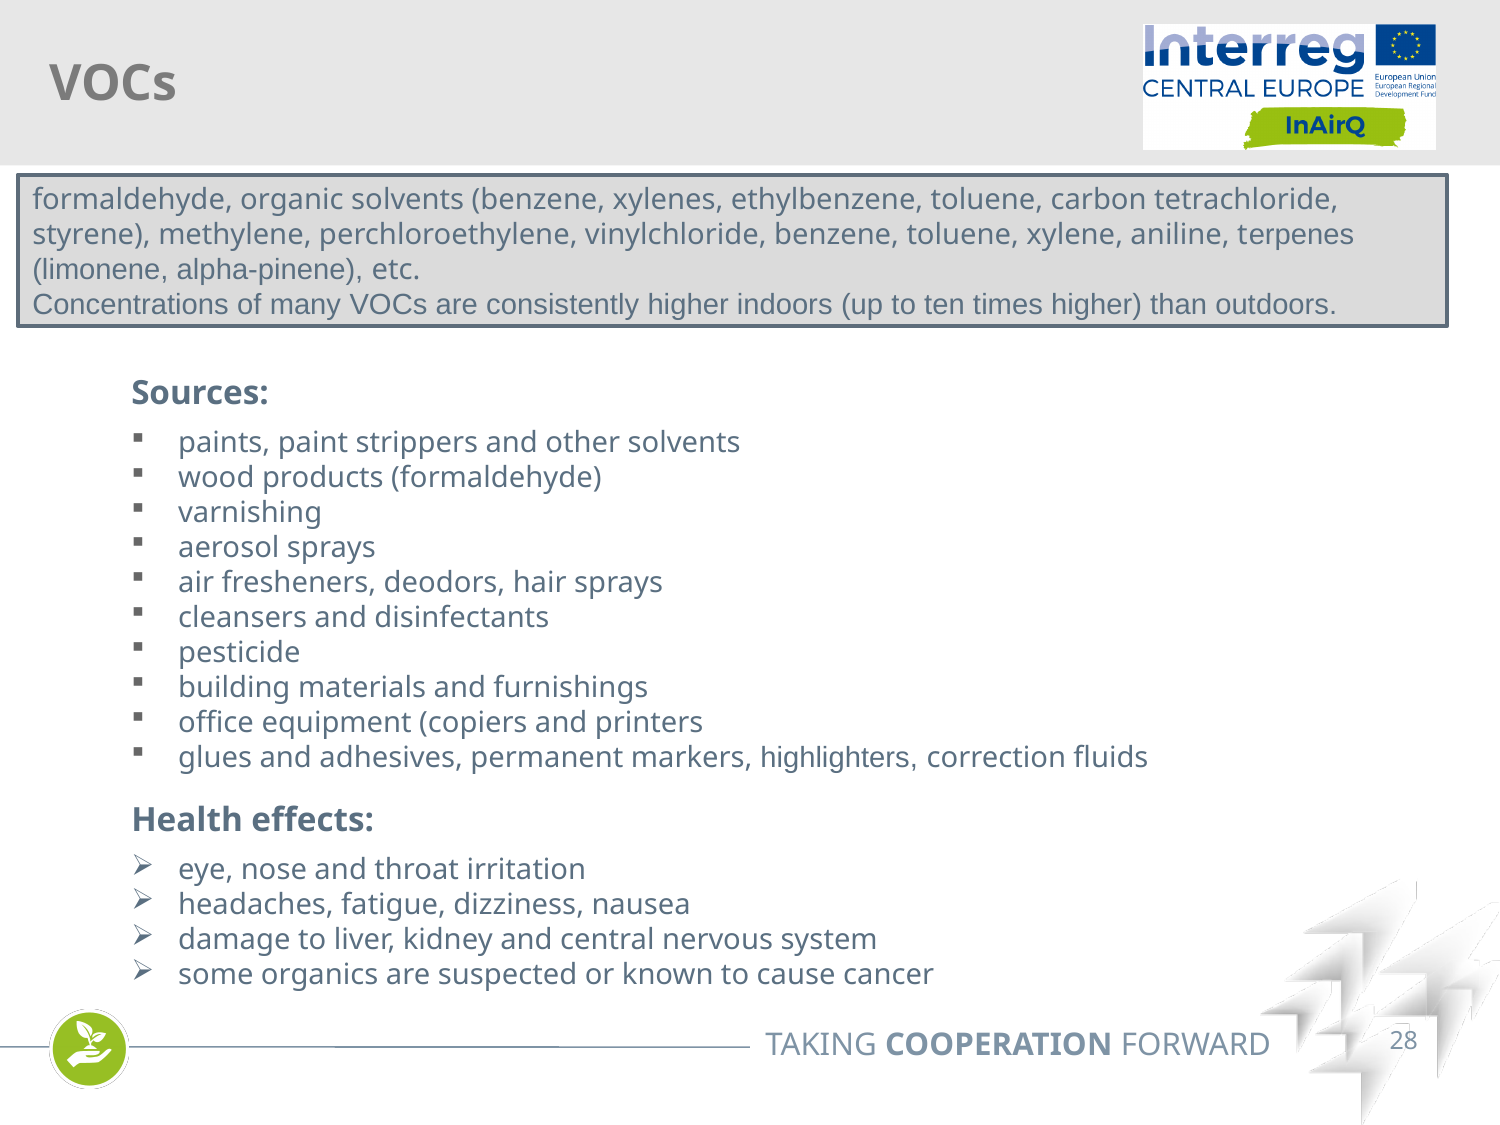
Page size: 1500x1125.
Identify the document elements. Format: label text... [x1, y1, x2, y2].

picture [49, 1009, 129, 1089]
picture [1260, 878, 1500, 1125]
text_box formaldehyde, organic solvents (benzene, xylenes, ethylbenzene, toluene, carbon tetrachloride, styrene), methylene, perchloroethylene, vinylchloride, benzene, toluene, xylene, aniline, terpenes (limonene, alpha-pinene), etc. Concentrations of many VOCs are consistently higher indoors (up to ten times higher) than outdoors. [16, 173, 1449, 328]
picture [1143, 24, 1436, 150]
text_box VOCs [0, 24, 290, 137]
text_box Sources: paints, paint strippers and other solvents wood products (formaldehyde) varnishing aerosol sprays air fresheners, deodors, hair sprays cleansers and disinfectants pesticide building materials and furnishings office equipment (copiers and printers glues and adhesives, permanent markers, highlighters, correction fluids Health effects: eye, nose and throat irritation headaches, fatigue, dizziness, nausea damage to liver, kidney and central nervous system some organics are suspected or known to cause cancer [116, 363, 1397, 998]
